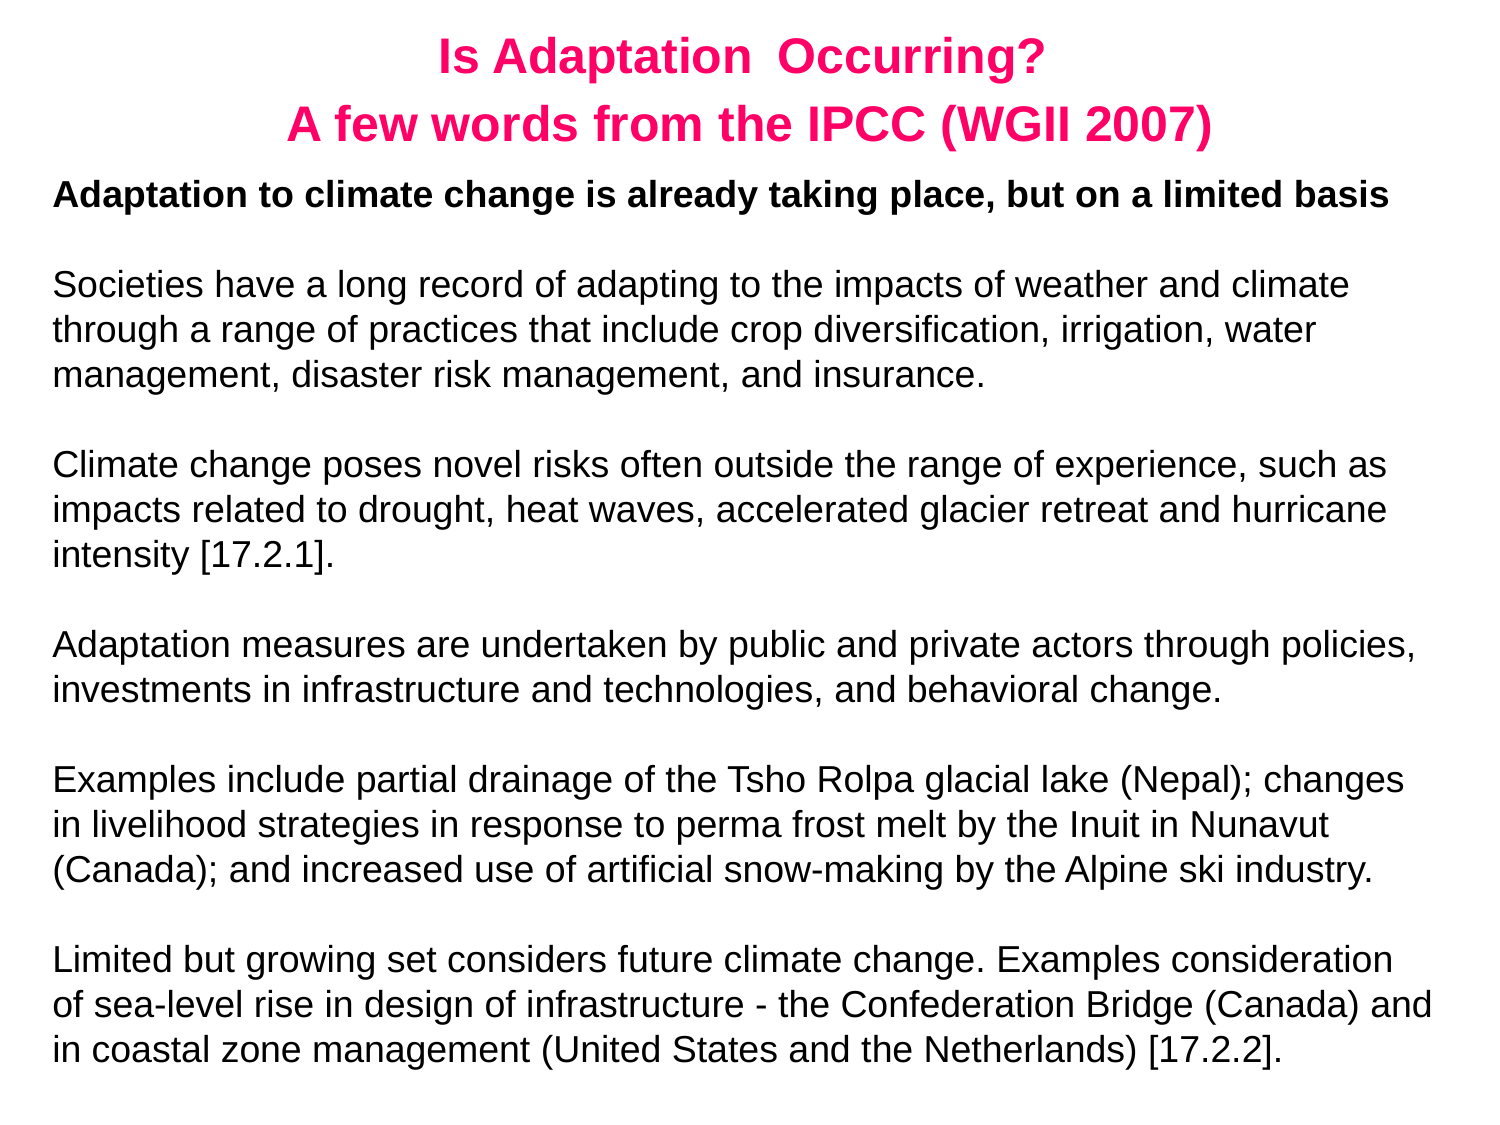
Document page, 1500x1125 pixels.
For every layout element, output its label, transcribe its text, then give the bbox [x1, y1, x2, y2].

text_box Is Adaptation Occurring? A few words from the IPCC (WGII 2007) [0, 0, 1500, 135]
text_box Adaptation to climate change is already taking place, but on a limited basis Societies have a long record of adapting to the impacts of weather and climate through a range of practices that include crop diversification, irrigation, water management, disaster risk management, and insurance. Climate change poses novel risks often outside the range of experience, such as impacts related to drought, heat waves, accelerated glacier retreat and hurricane intensity [17.2.1]. Adaptation measures are undertaken by public and private actors through policies, investments in infrastructure and technologies, and behavioral change. Examples include partial drainage of the Tsho Rolpa glacial lake (Nepal); changes in livelihood strategies in response to perma frost melt by the Inuit in Nunavut (Canada); and increased use of artificial snow-making by the Alpine ski industry. Limited but growing set considers future climate change. Examples consideration of sea-level rise in design of infrastructure - the Confederation Bridge (Canada) and in coastal zone management (United States and the Netherlands) [17.2.2]. [37, 162, 1450, 1123]
